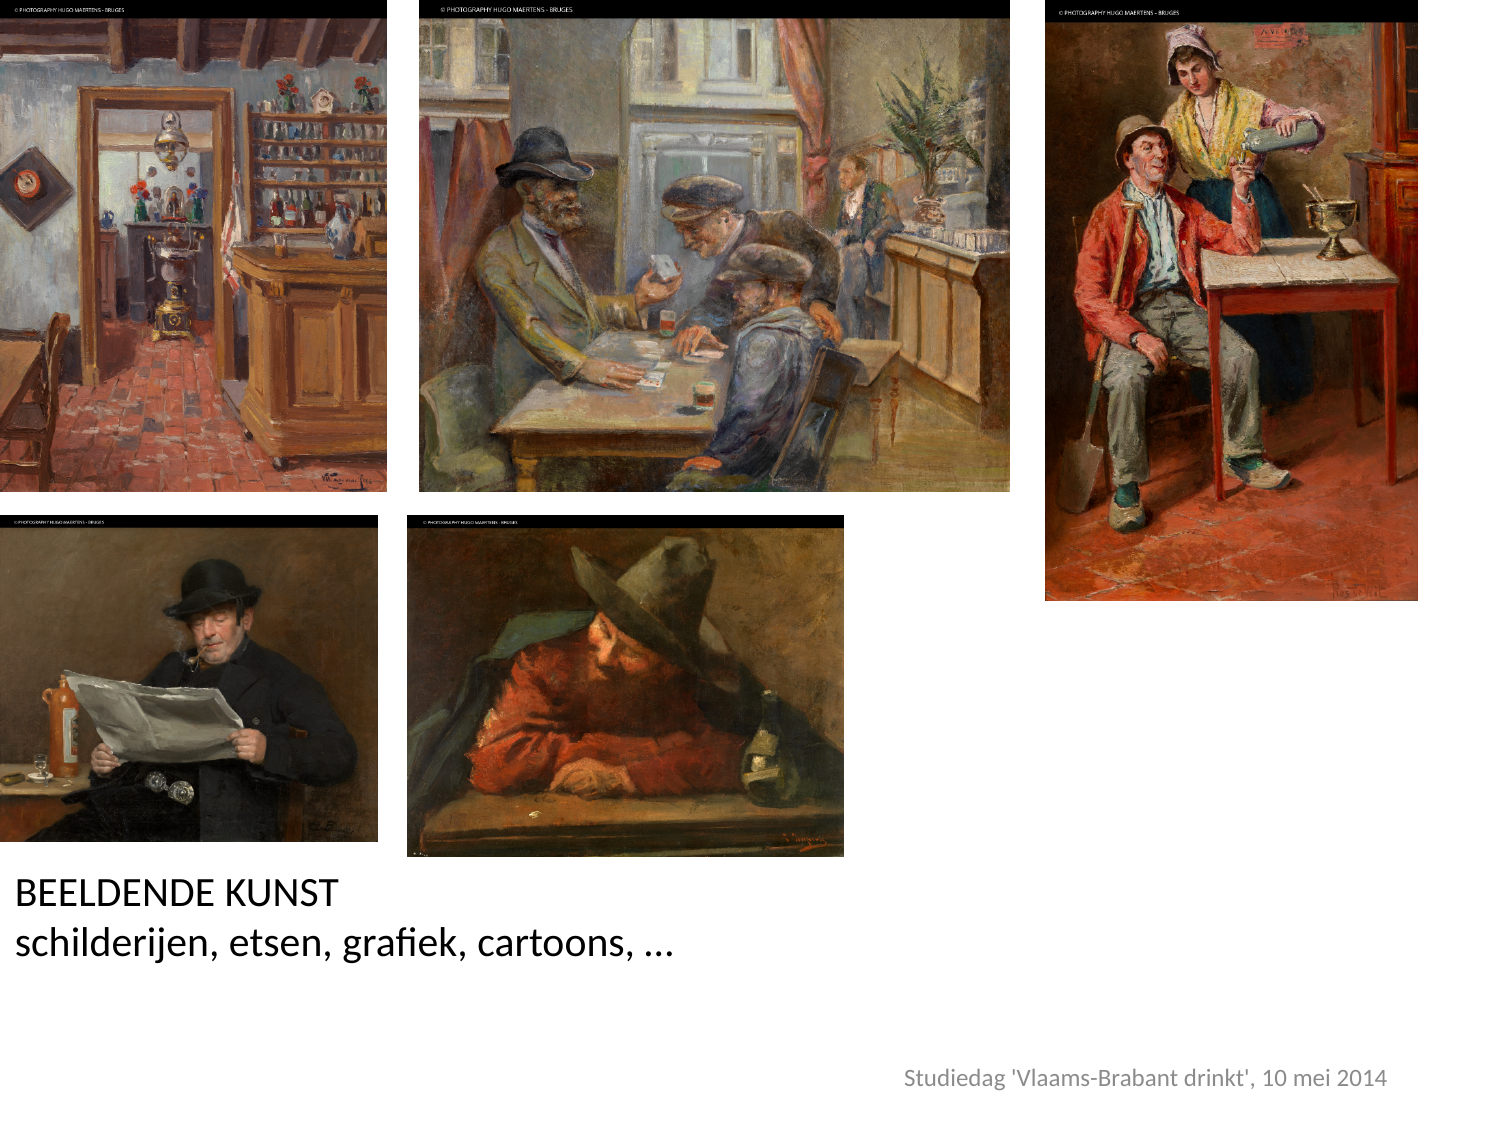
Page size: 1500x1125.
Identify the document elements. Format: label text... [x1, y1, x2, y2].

picture [407, 514, 844, 857]
text_box BEELDENDE KUNST schilderijen, etsen, grafiek, cartoons, … [0, 857, 1500, 973]
picture [1045, 0, 1418, 601]
picture [0, 0, 387, 492]
picture [418, 0, 1010, 492]
picture [0, 514, 379, 843]
footer Studiedag 'Vlaams-Brabant drinkt', 10 mei 2014 [868, 1046, 1425, 1107]
